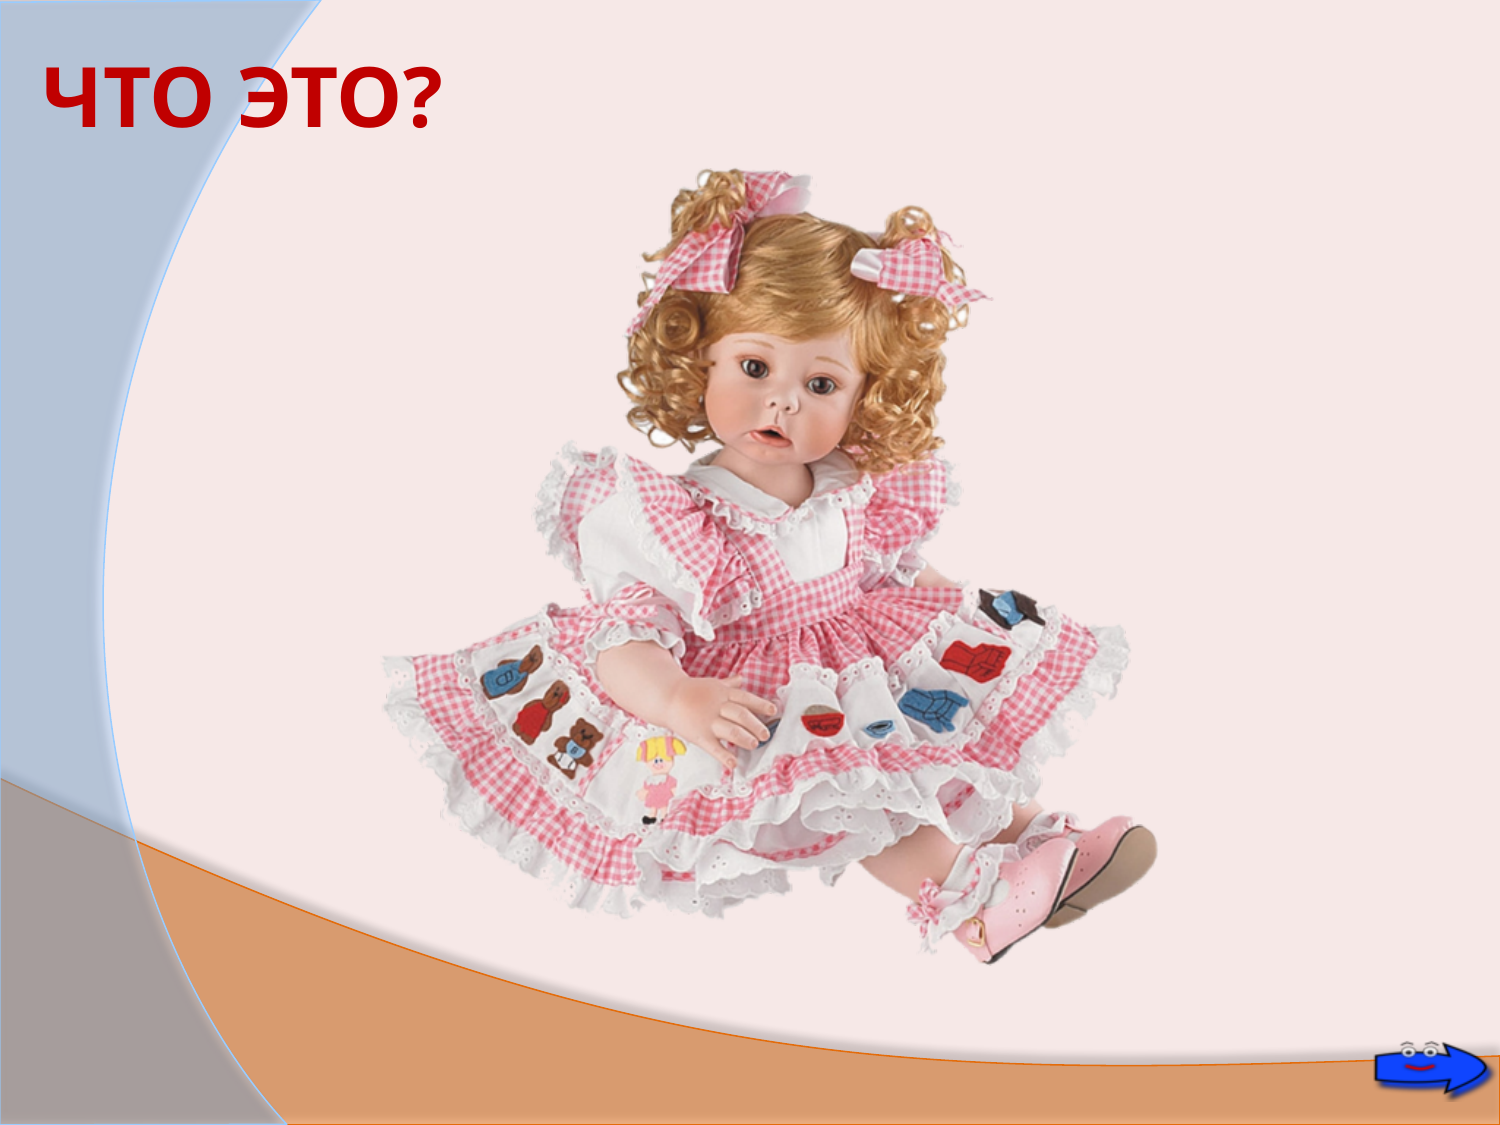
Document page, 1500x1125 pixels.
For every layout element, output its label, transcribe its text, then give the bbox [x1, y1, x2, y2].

picture [374, 163, 1165, 970]
title ЧТО ЭТО? [35, 23, 1074, 166]
picture [1365, 1031, 1500, 1102]
